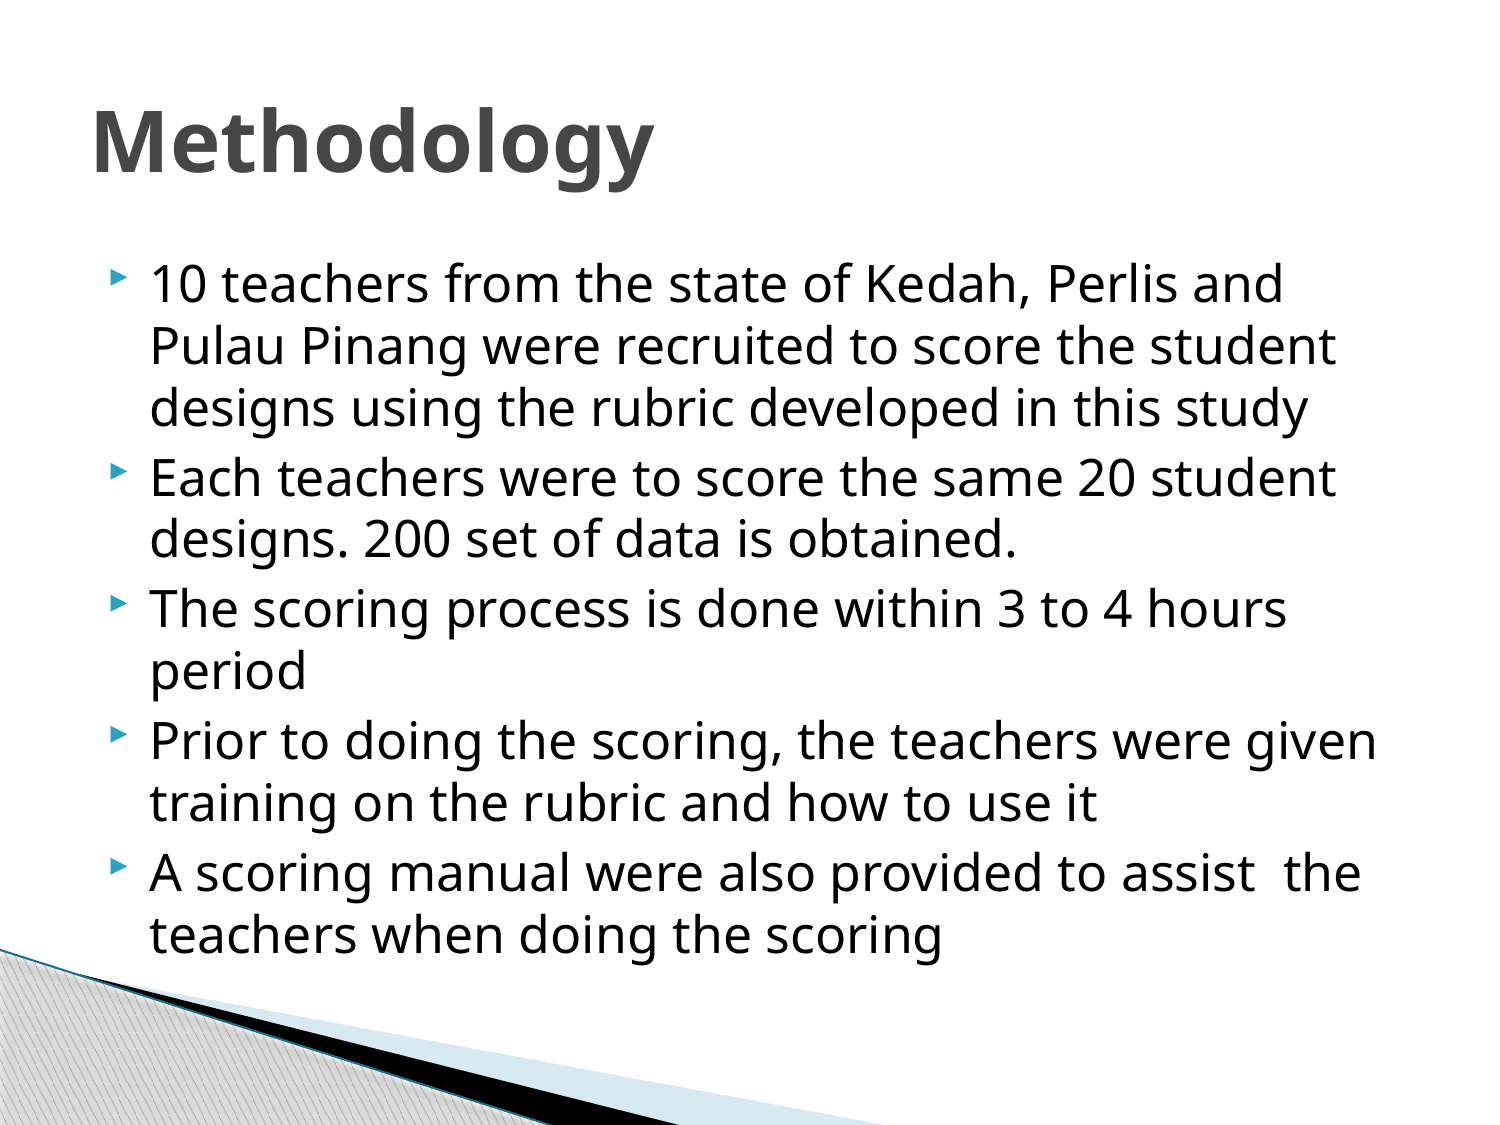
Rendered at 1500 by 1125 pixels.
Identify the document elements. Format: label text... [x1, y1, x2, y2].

list 10 teachers from the state of Kedah, Perlis and Pulau Pinang were recruited to score the student designs using the rubric developed in this study Each teachers were to score the same 20 student designs. 200 set of data is obtained. The scoring process is done within 3 to 4 hours period Prior to doing the scoring, the teachers were given training on the rubric and how to use it A scoring manual were also provided to assist the teachers when doing the scoring [75, 243, 1425, 986]
title Methodology [75, 45, 1425, 233]
